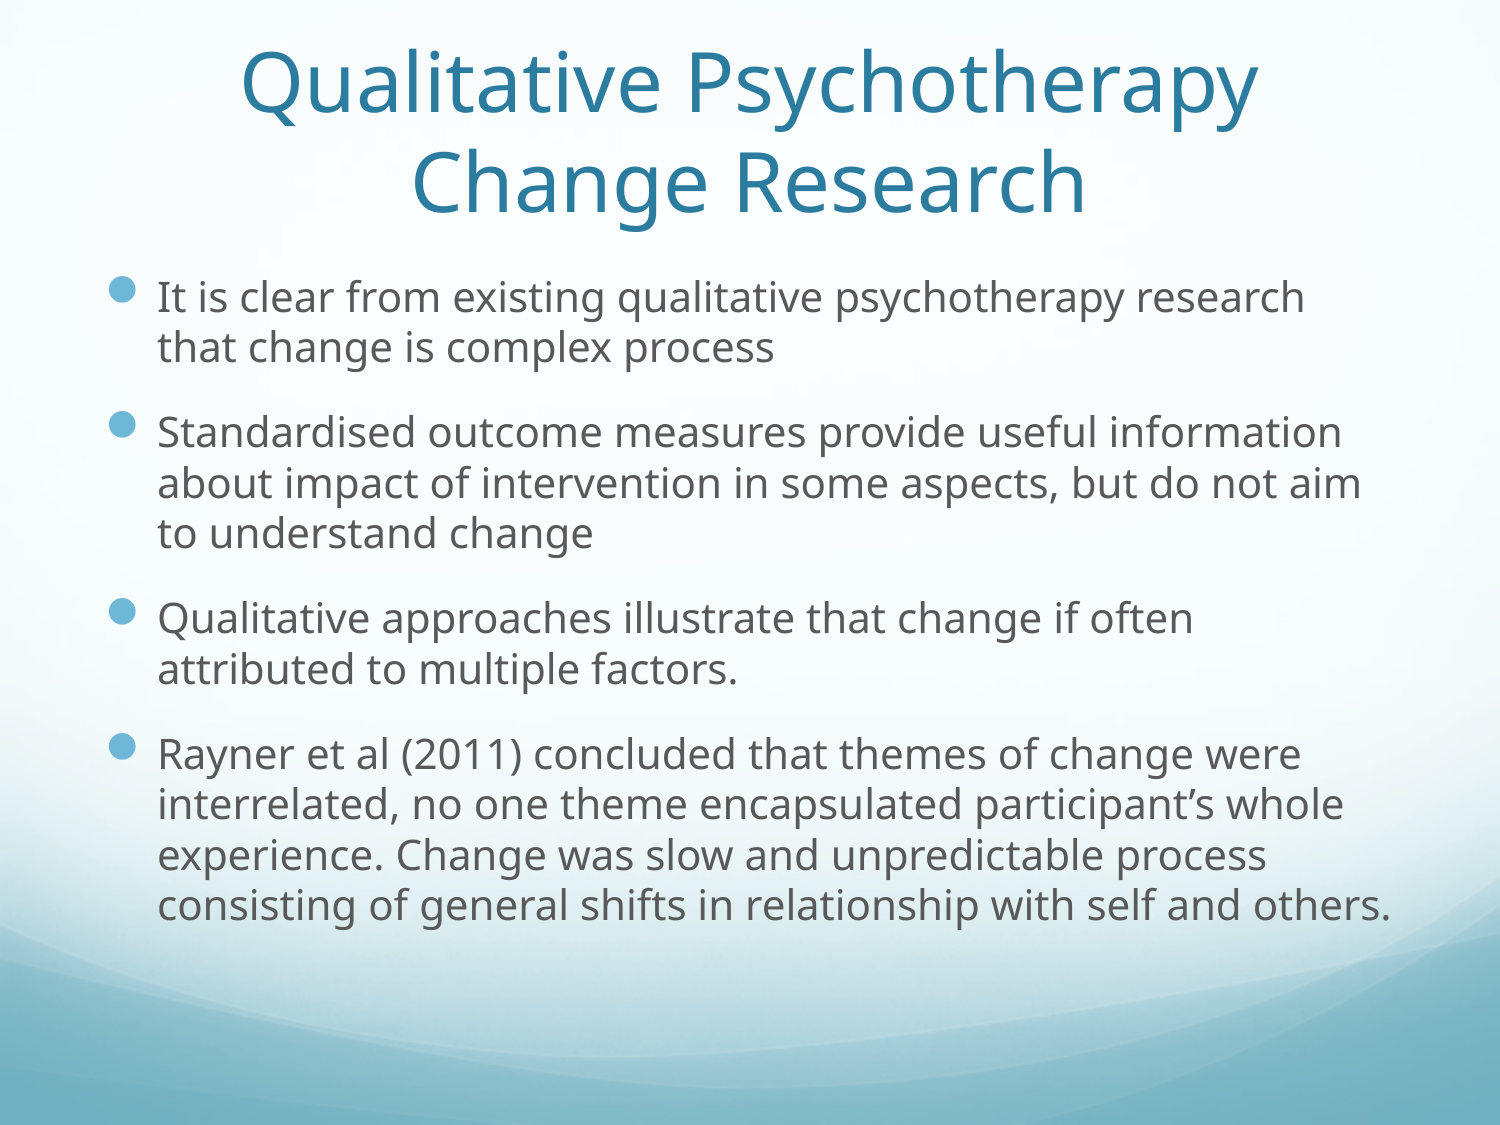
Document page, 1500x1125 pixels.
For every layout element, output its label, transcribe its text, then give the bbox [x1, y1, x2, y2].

title Qualitative Psychotherapy Change Research [90, 17, 1410, 237]
list It is clear from existing qualitative psychotherapy research that change is complex process Standardised outcome measures provide useful information about impact of intervention in some aspects, but do not aim to understand change Qualitative approaches illustrate that change if often attributed to multiple factors. Rayner et al (2011) concluded that themes of change were interrelated, no one theme encapsulated participant’s whole experience. Change was slow and unpredictable process consisting of general shifts in relationship with self and others. [90, 262, 1410, 975]
